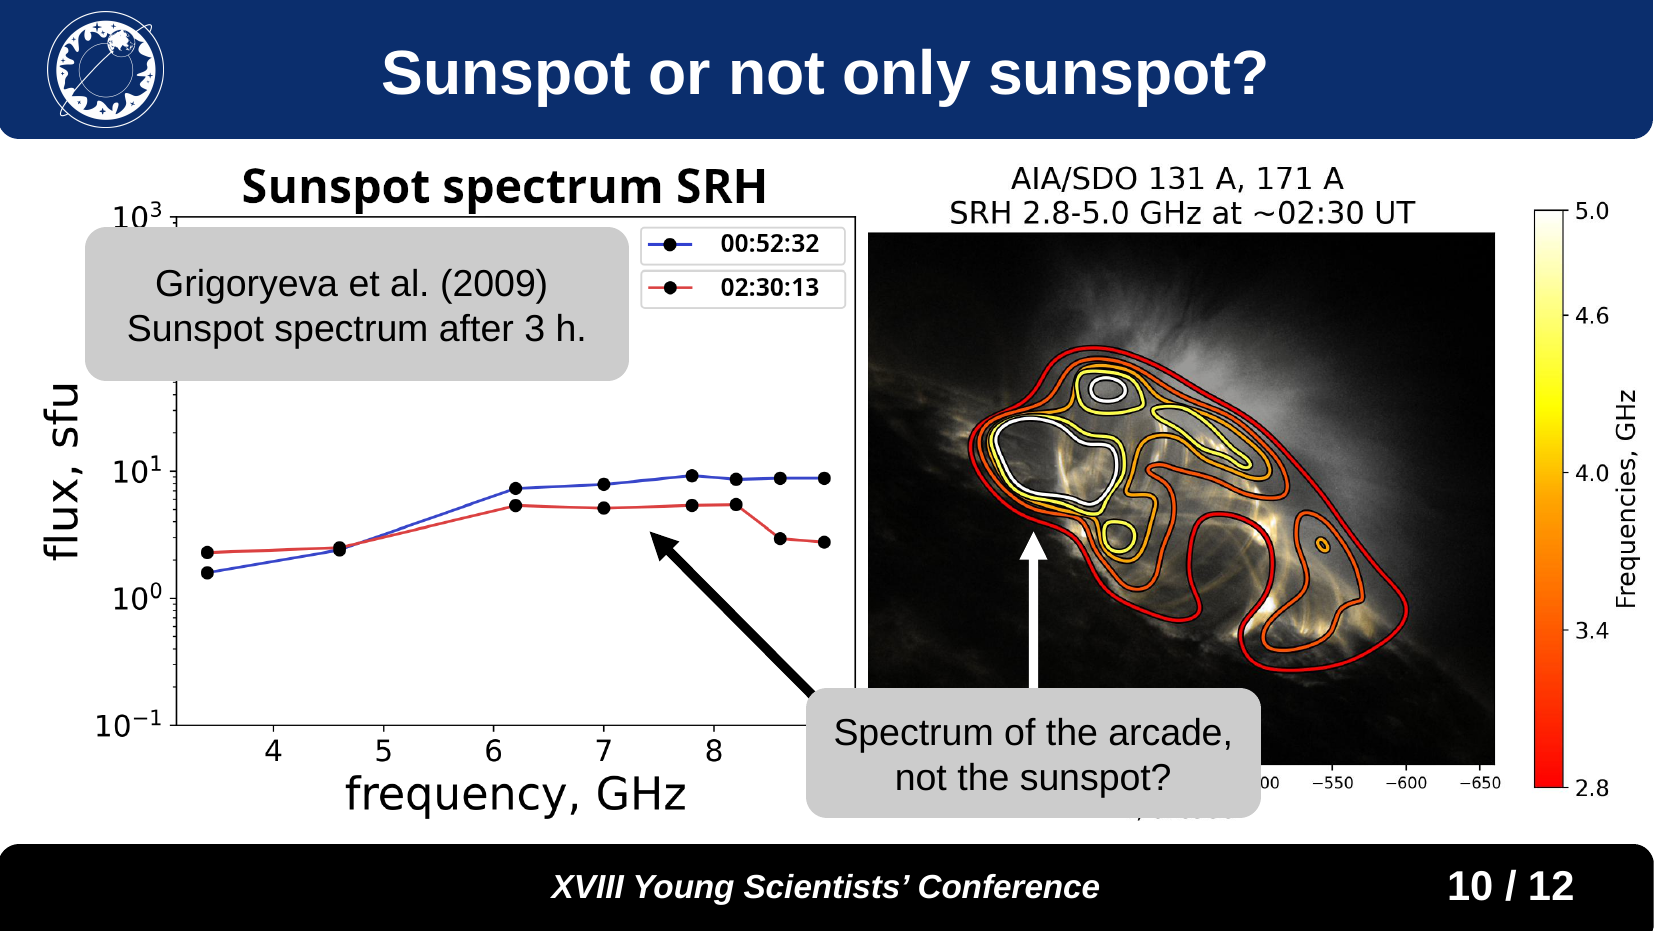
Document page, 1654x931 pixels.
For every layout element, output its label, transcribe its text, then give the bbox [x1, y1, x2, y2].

text_box Sunspot or not only sunspot? [19, 2, 1633, 119]
picture [29, 153, 1651, 834]
text_box <number> / 12 [1355, 840, 1654, 929]
picture [46, 11, 164, 129]
text_box XVIII Young Scientists’ Conference [19, 865, 1355, 924]
